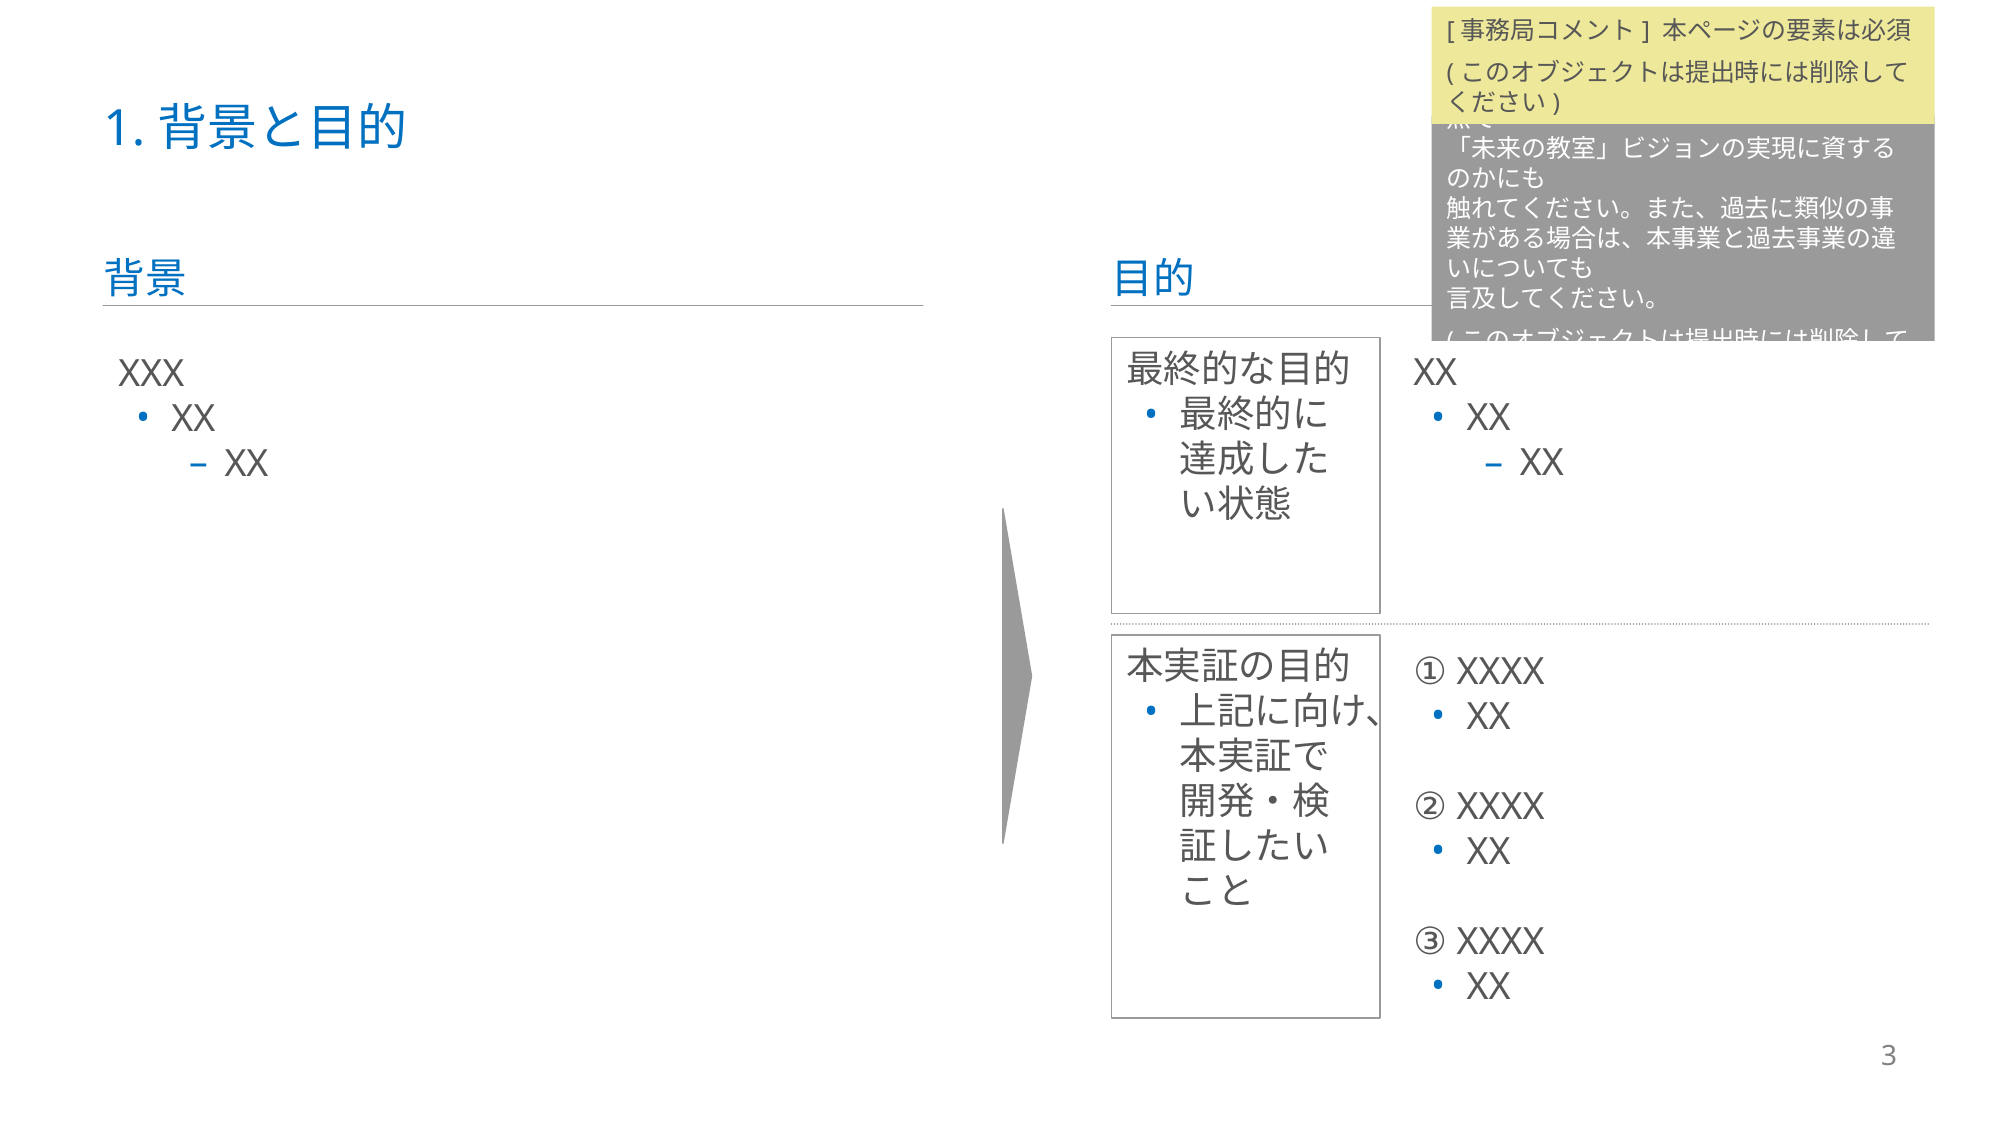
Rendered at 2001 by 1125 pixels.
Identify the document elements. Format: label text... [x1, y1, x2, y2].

text_box [事務局コメント] 本ページの要素は必須 (このオブジェクトは提出時には削除してください) [1431, 6, 1936, 125]
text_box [1111, 337, 1932, 617]
text_box [1001, 507, 1033, 845]
text_box [事務局コメント] 提案内容がどのような点で 「未来の教室」ビジョンの実現に資するのかにも 触れてください。また、過去に類似の事業がある場合は、本事業と過去事業の違いについても 言及してください。 (このオブジェクトは提出時には削除してください) [1431, 125, 1936, 342]
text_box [1111, 226, 1932, 306]
title 1.背景と目的 [103, 102, 1431, 291]
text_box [103, 226, 924, 306]
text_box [1111, 634, 1932, 1023]
text_box XXX XX XX [102, 341, 924, 1011]
